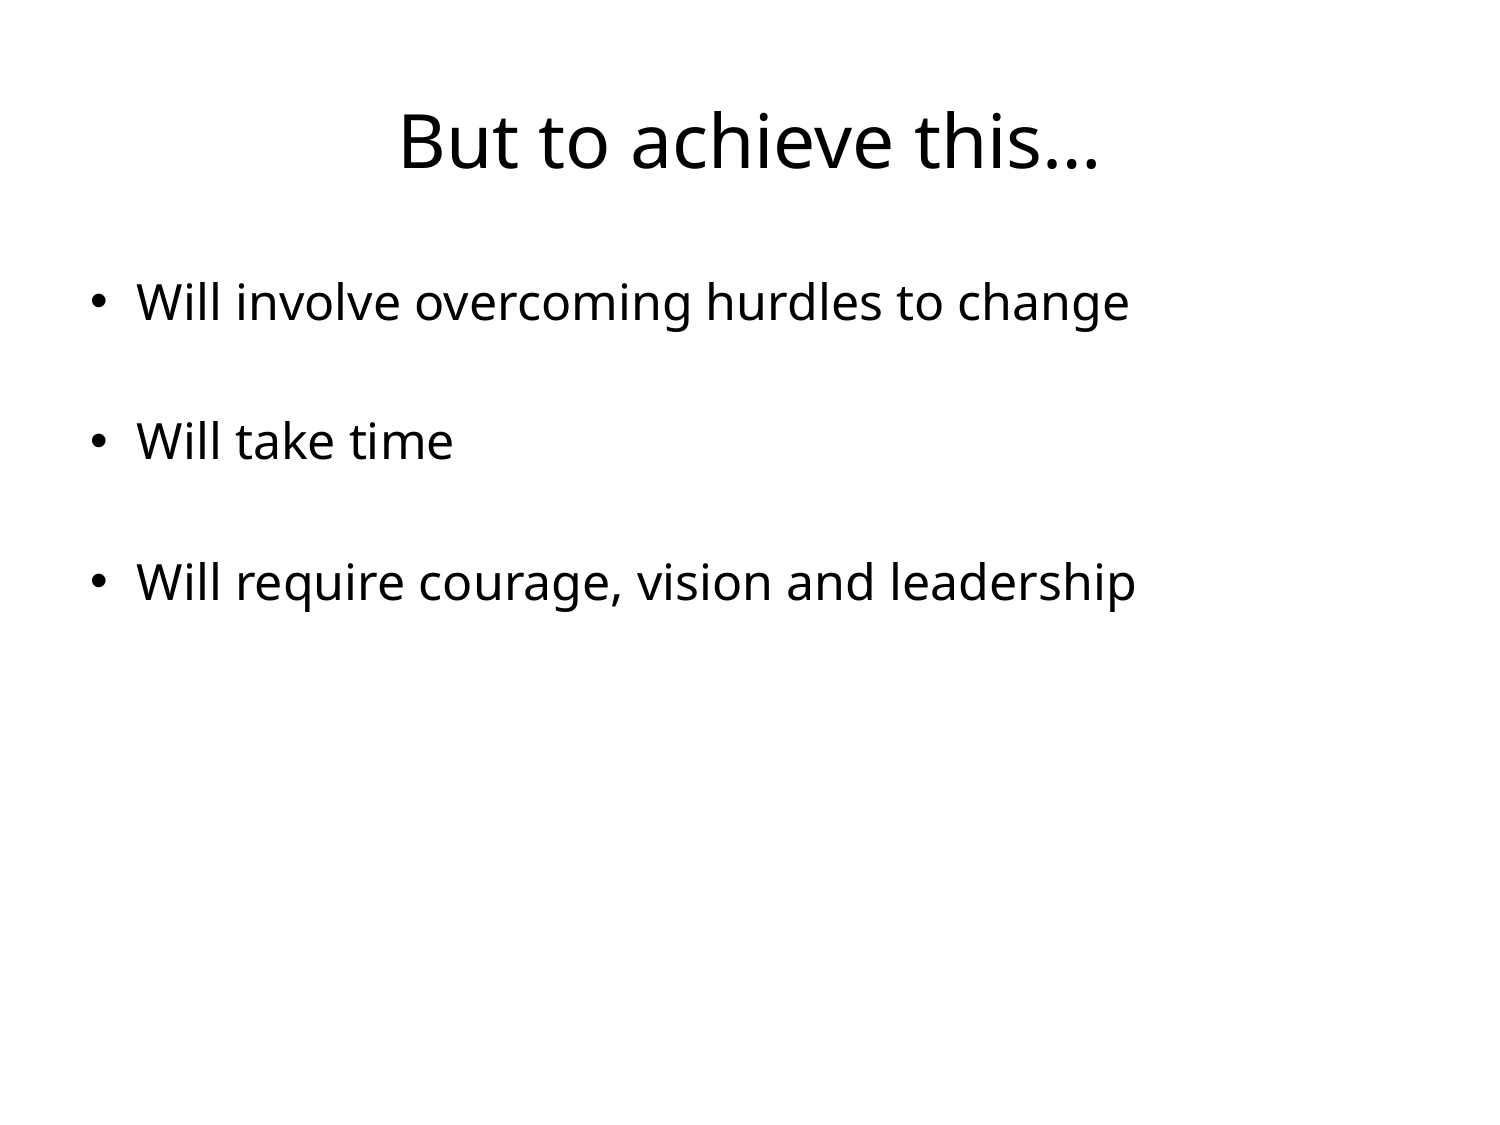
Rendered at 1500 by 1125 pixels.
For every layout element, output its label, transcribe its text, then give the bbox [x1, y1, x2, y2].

list Will involve overcoming hurdles to change Will take time Will require courage, vision and leadership [75, 262, 1425, 1005]
title But to achieve this… [75, 45, 1425, 233]
